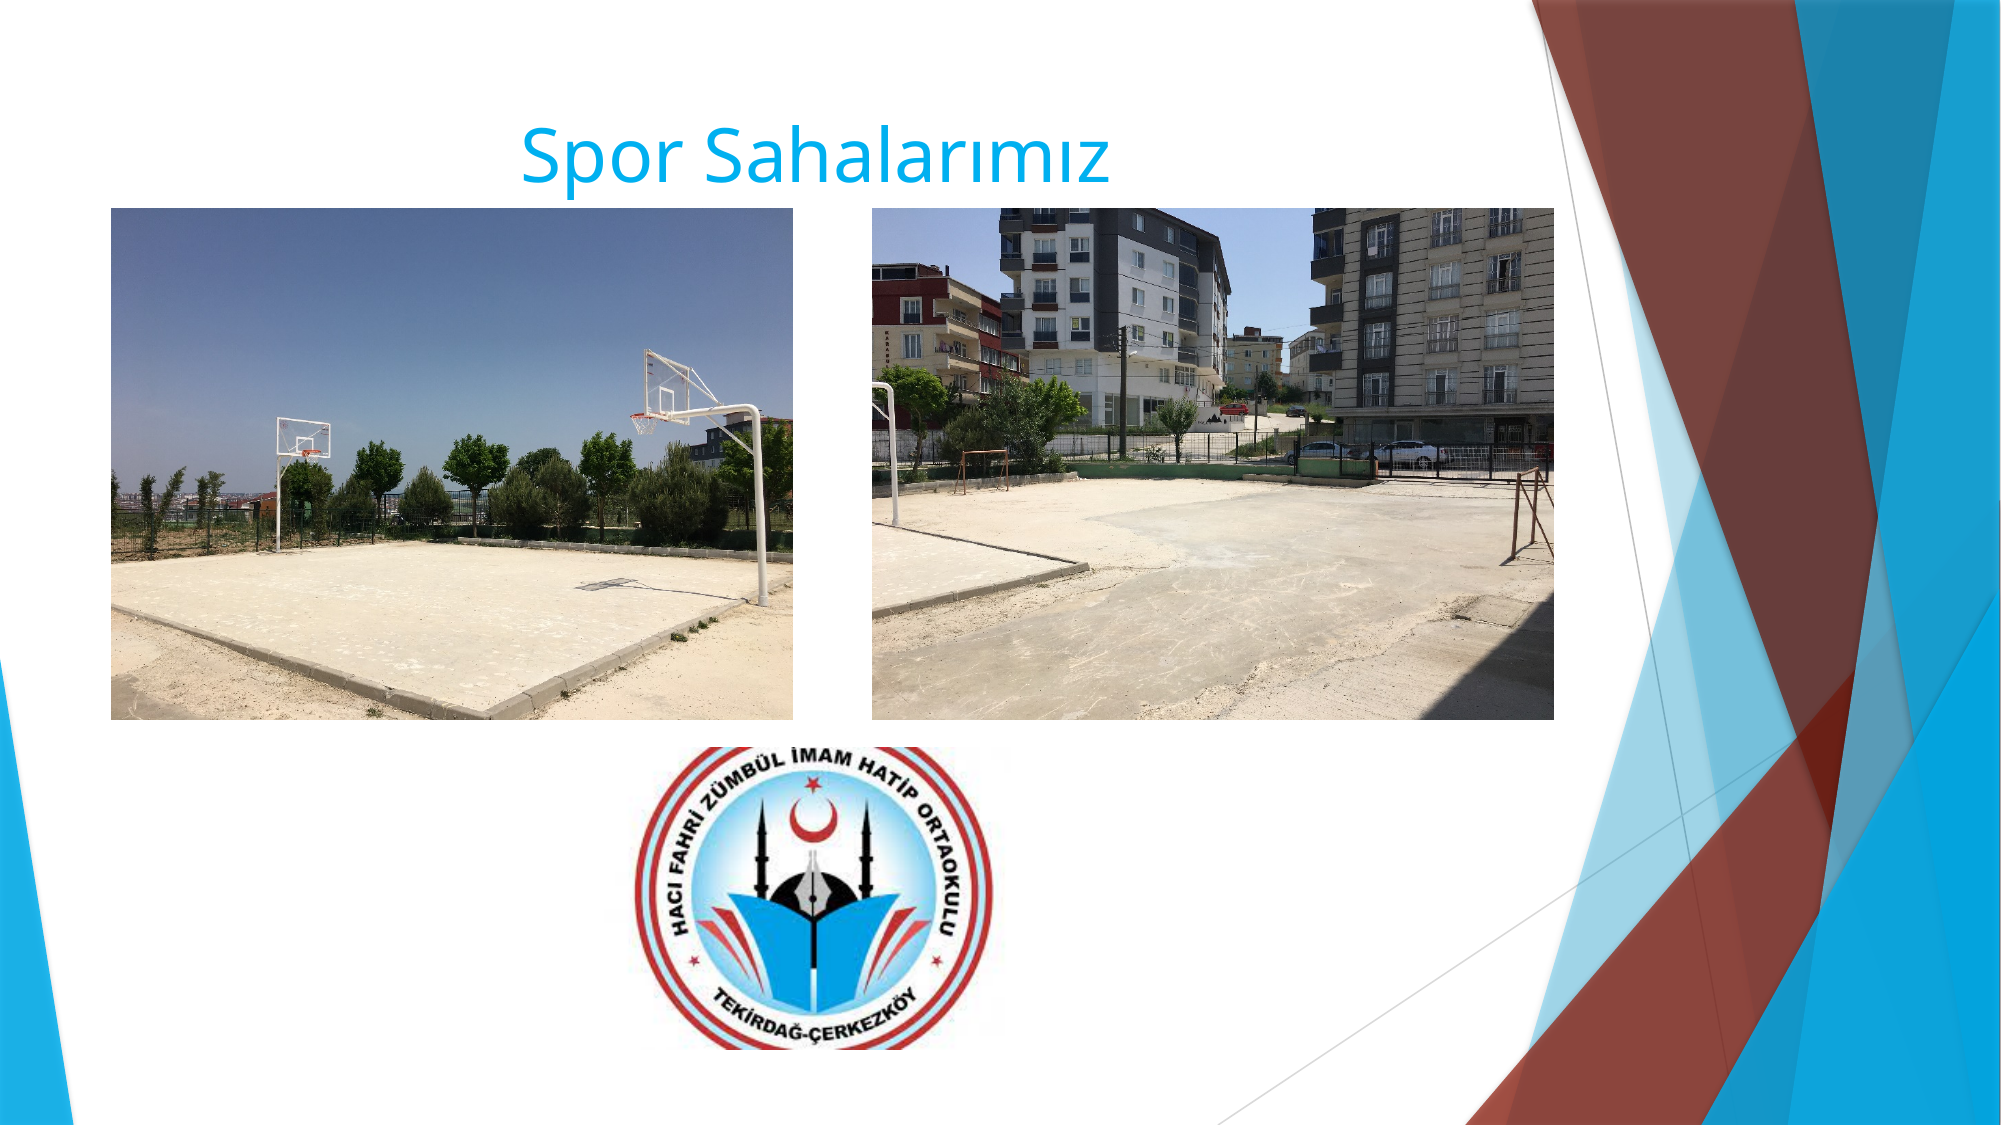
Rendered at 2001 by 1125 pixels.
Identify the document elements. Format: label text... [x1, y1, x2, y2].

picture [872, 207, 1555, 720]
title Spor Sahalarımız [111, 99, 1522, 317]
picture [110, 207, 793, 720]
picture [604, 747, 1012, 1050]
